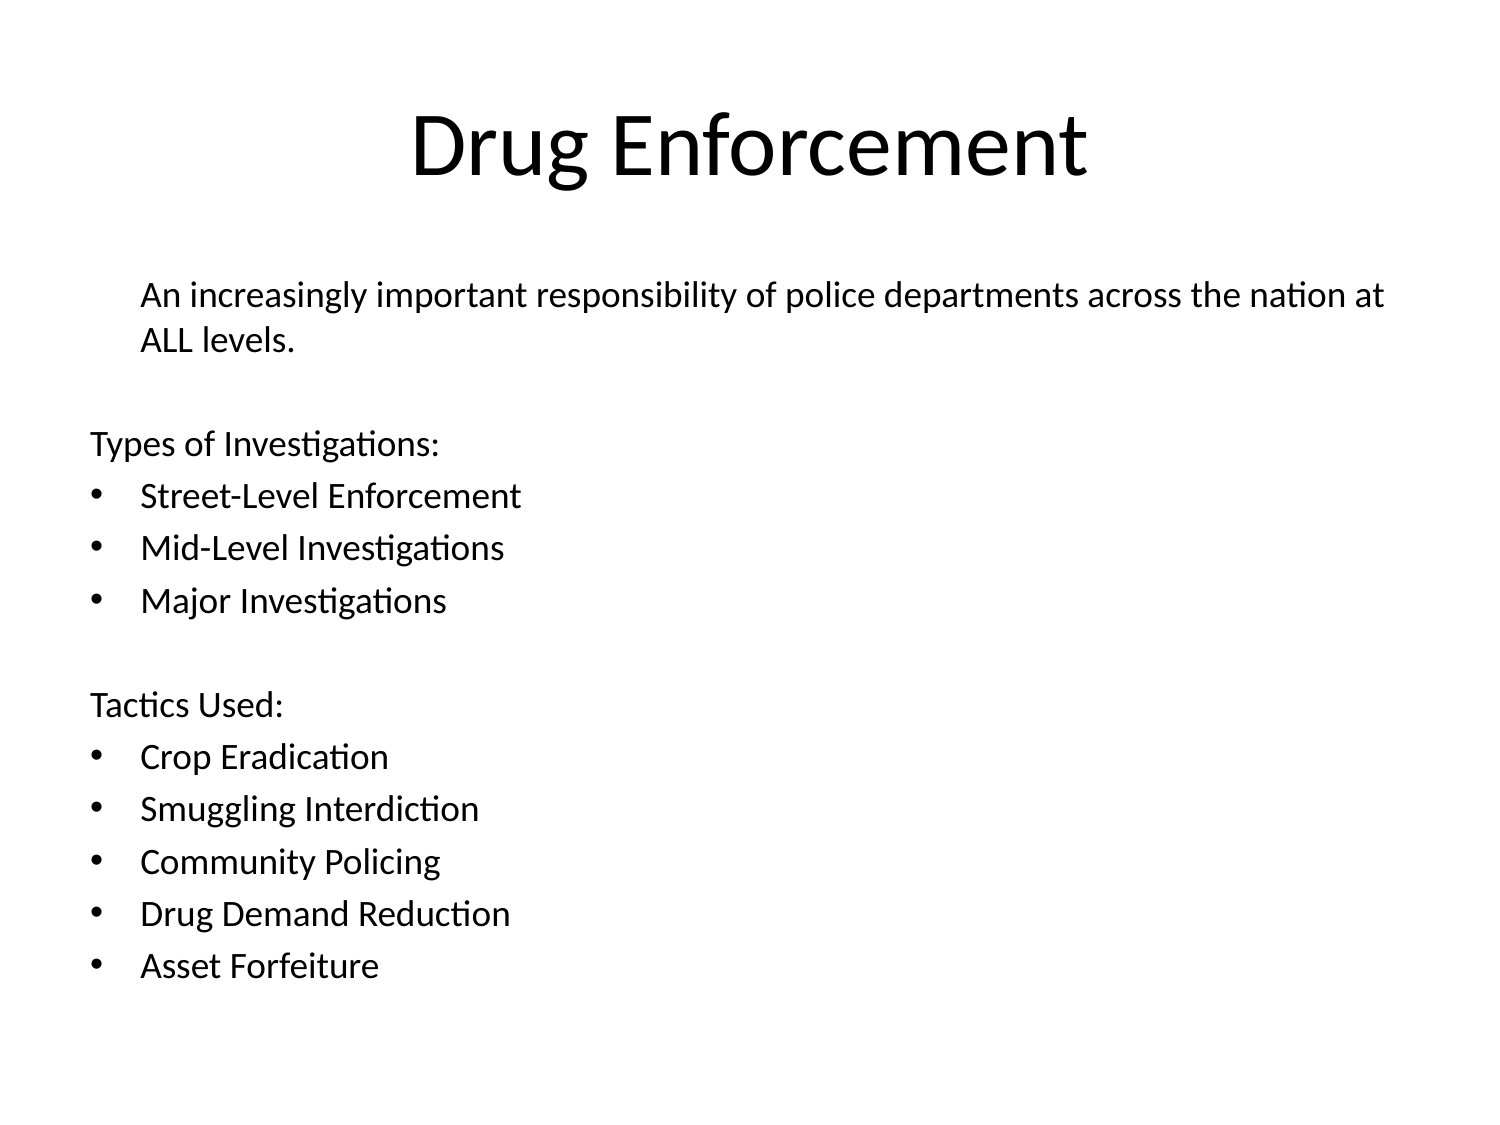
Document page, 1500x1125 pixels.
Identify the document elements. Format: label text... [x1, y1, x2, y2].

list An increasingly important responsibility of police departments across the nation at ALL levels. Types of Investigations: Street-Level Enforcement Mid-Level Investigations Major Investigations Tactics Used: Crop Eradication Smuggling Interdiction Community Policing Drug Demand Reduction Asset Forfeiture [75, 262, 1425, 1005]
title Drug Enforcement [75, 45, 1425, 233]
